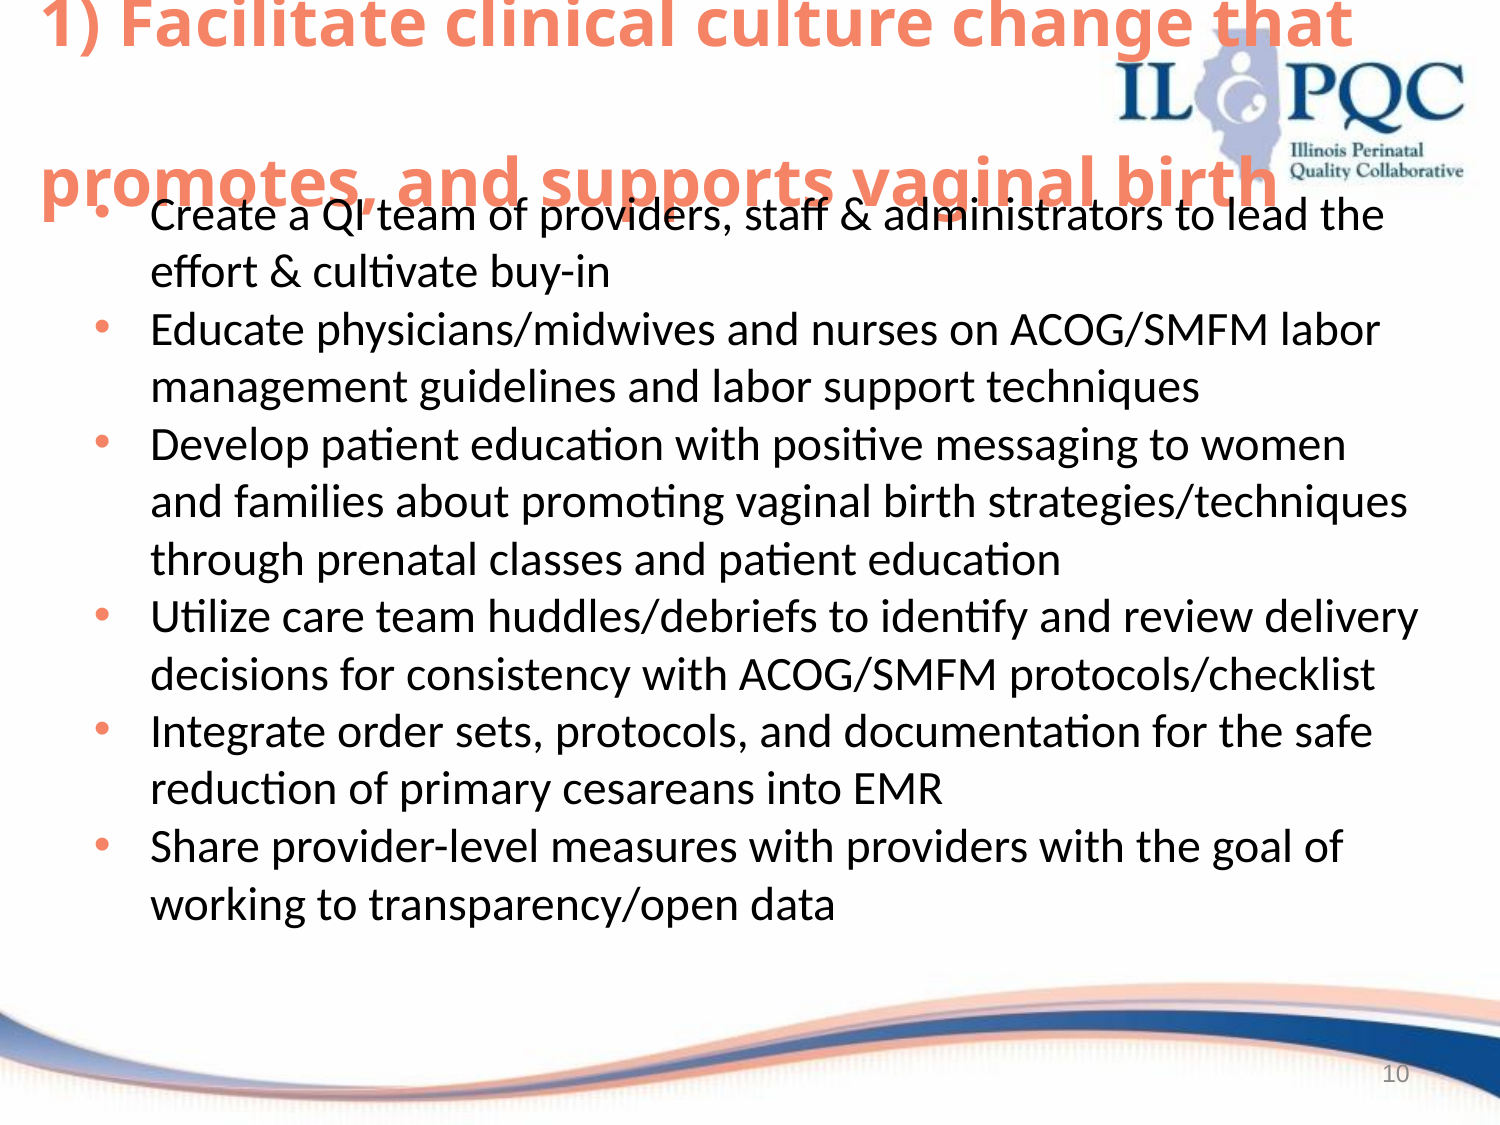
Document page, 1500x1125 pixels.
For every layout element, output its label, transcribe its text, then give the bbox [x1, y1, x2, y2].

picture [0, 0, 1500, 1125]
slide_number 10 [1074, 1042, 1425, 1103]
title 1) Facilitate clinical culture change that promotes, and supports vaginal birth [24, 5, 1375, 194]
list Create a QI team of providers, staff & administrators to lead the effort & cultivate buy-in Educate physicians/midwives and nurses on ACOG/SMFM labor management guidelines and labor support techniques Develop patient education with positive messaging to women and families about promoting vaginal birth strategies/techniques through prenatal classes and patient education Utilize care team huddles/debriefs to identify and review delivery decisions for consistency with ACOG/SMFM protocols/checklist Integrate order sets, protocols, and documentation for the safe reduction of primary cesareans into EMR Share provider-level measures with providers with the goal of working to transparency/open data [78, 174, 1438, 943]
